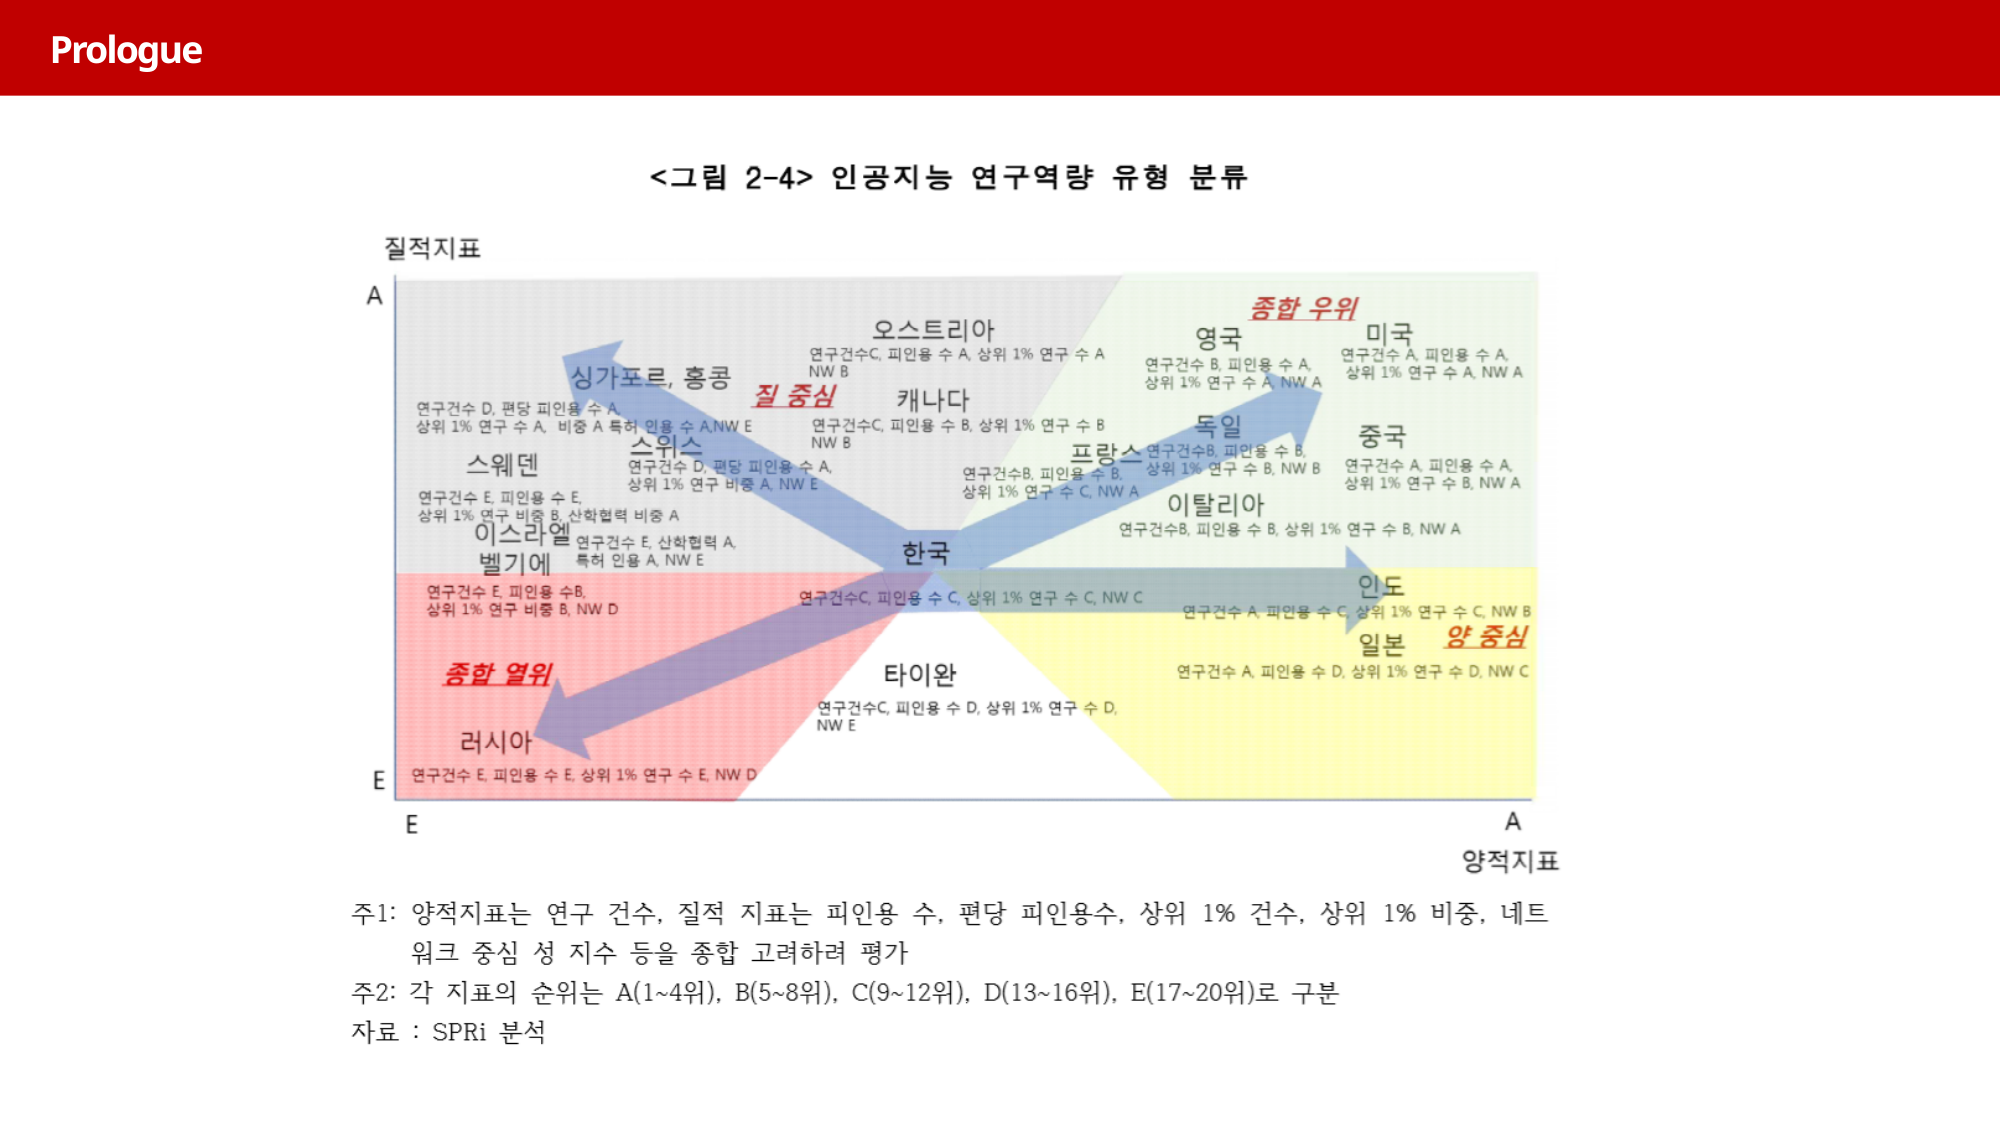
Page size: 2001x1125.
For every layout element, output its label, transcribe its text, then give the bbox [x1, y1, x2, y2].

text_box [0, 75, 2000, 97]
picture [324, 147, 1581, 1062]
text_box Prologue [34, 19, 592, 79]
text_box [0, 0, 2000, 75]
